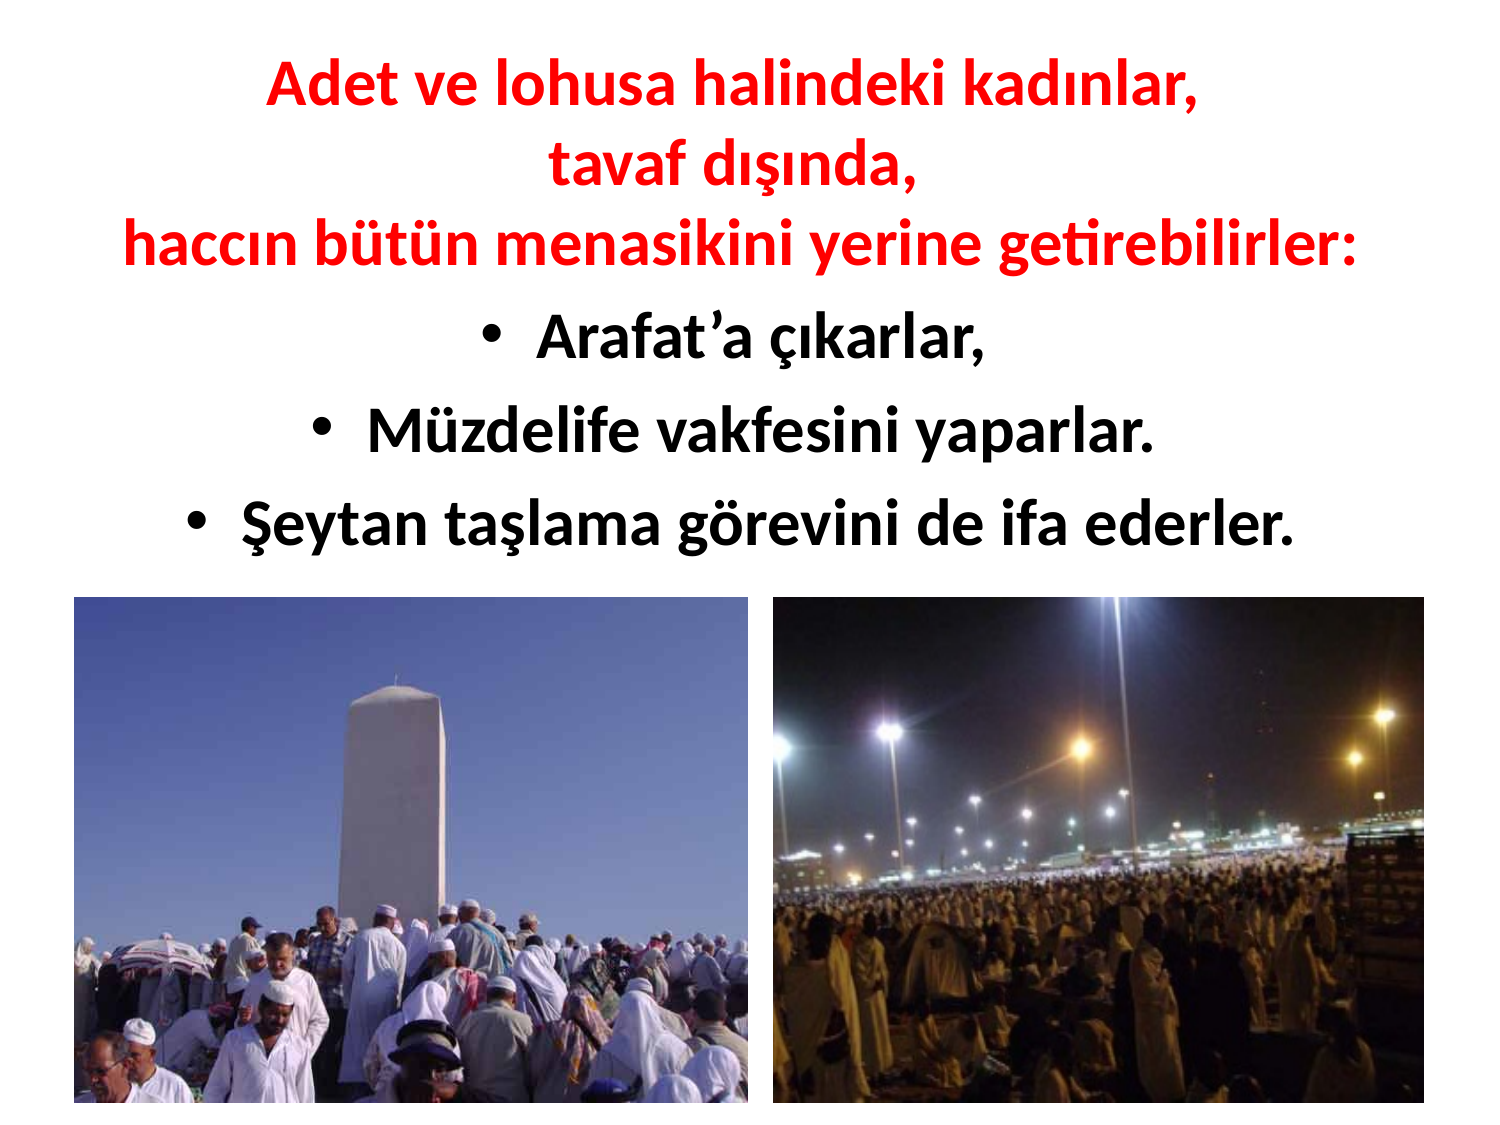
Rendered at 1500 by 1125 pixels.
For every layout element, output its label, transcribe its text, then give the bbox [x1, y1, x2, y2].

list Adet ve lohusa halindeki kadınlar, tavaf dışında, haccın bütün menasikini yerine getirebilirler: Arafat’a çıkarlar, Müzdelife vakfesini yaparlar. Şeytan taşlama görevini de ifa ederler. [29, 30, 1454, 598]
picture [73, 597, 748, 1104]
picture [773, 597, 1424, 1104]
